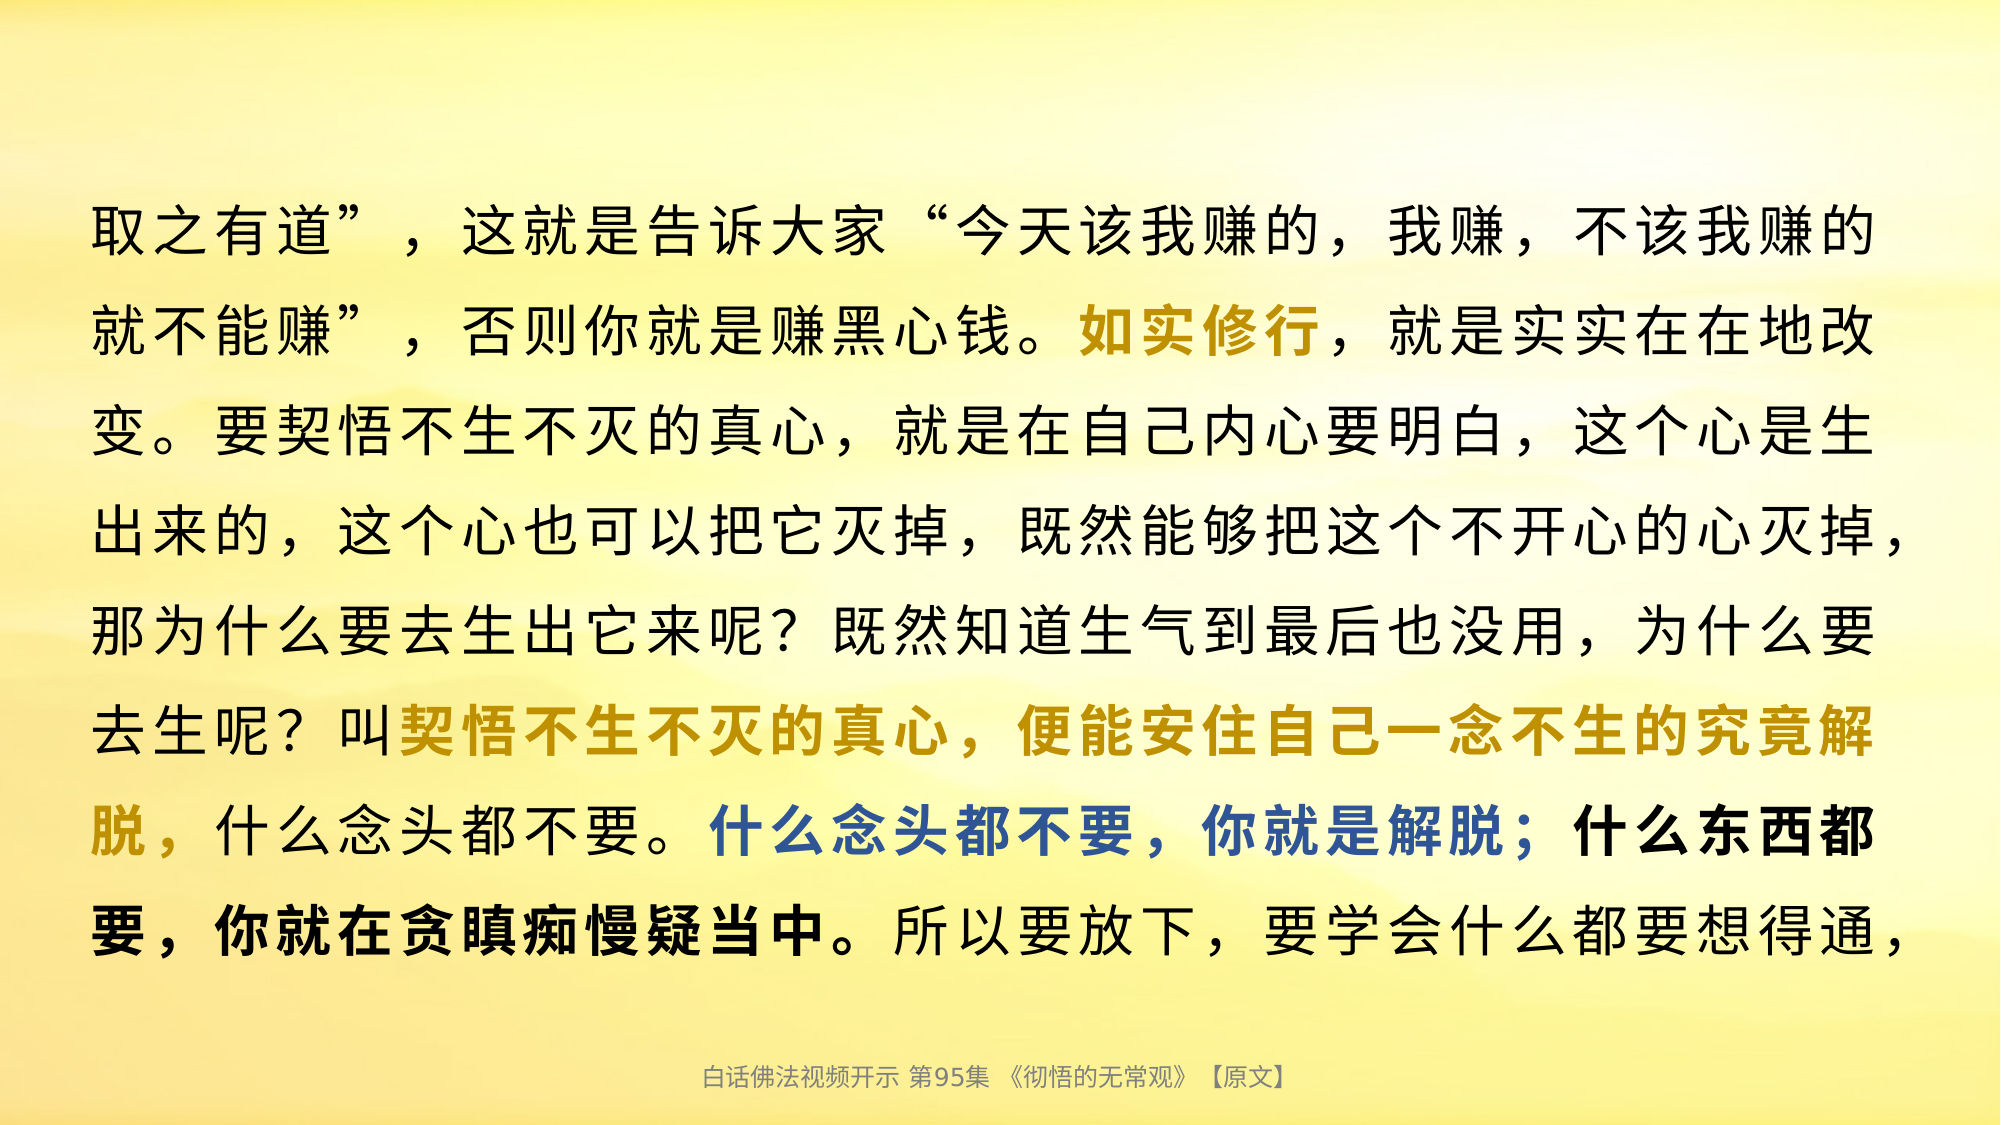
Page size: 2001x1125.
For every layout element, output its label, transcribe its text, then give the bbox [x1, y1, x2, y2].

title 取之有道”，这就是告诉大家“今天该我赚的，我赚，不该我赚的就不能赚”，否则你就是赚黑心钱。如实修行，就是实实在在地改变。要契悟不生不灭的真心，就是在自己内心要明白，这个心是生出来的，这个心也可以把它灭掉，既然能够把这个不开心的心灭掉，那为什么要去生出它来呢？既然知道生气到最后也没用，为什么要去生呢？叫契悟不生不灭的真心，便能安住自己一念不生的究竟解脱，什么念头都不要。什么念头都不要，你就是解脱；什么东西都要，你就在贪瞋痴慢疑当中。所以要放下，要学会什么都要想得通， [75, 115, 1925, 1010]
picture [0, 0, 2001, 1125]
footer 白话佛法视频开示 第95集 《彻悟的无常观》【原文】 [502, 1046, 1498, 1106]
